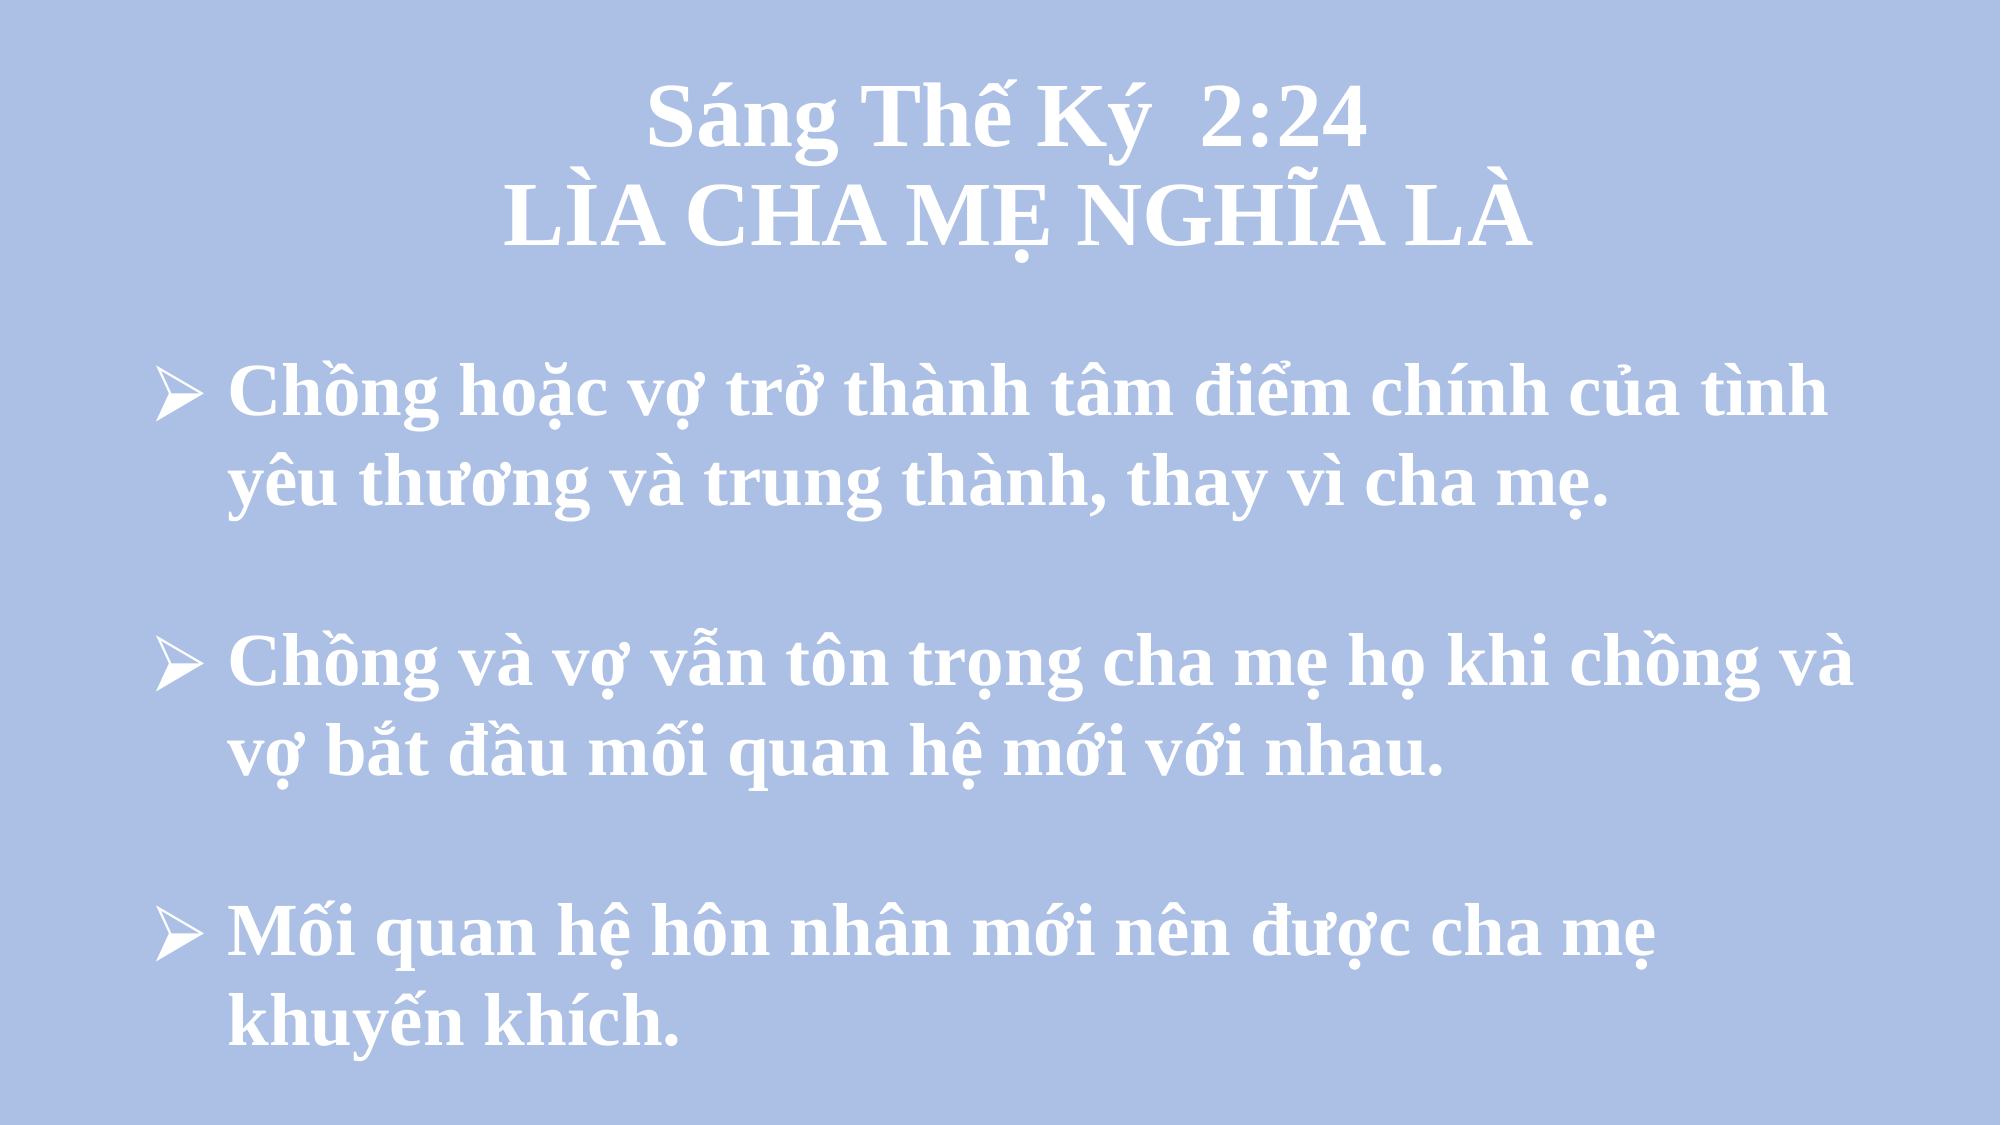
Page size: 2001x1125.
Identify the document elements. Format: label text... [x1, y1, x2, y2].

text_box Chồng hoặc vợ trở thành tâm điểm chính của tình yêu thương và trung thành, thay vì cha mẹ. Chồng và vợ vẫn tôn trọng cha mẹ họ khi chồng và vợ bắt đầu mối quan hệ mới với nhau. Mối quan hệ hôn nhân mới nên được cha mẹ khuyến khích. [137, 333, 1886, 1069]
title Sáng Thế Ký 2:24 LÌA CHA MẸ NGHĨA LÀ [251, 57, 1785, 275]
